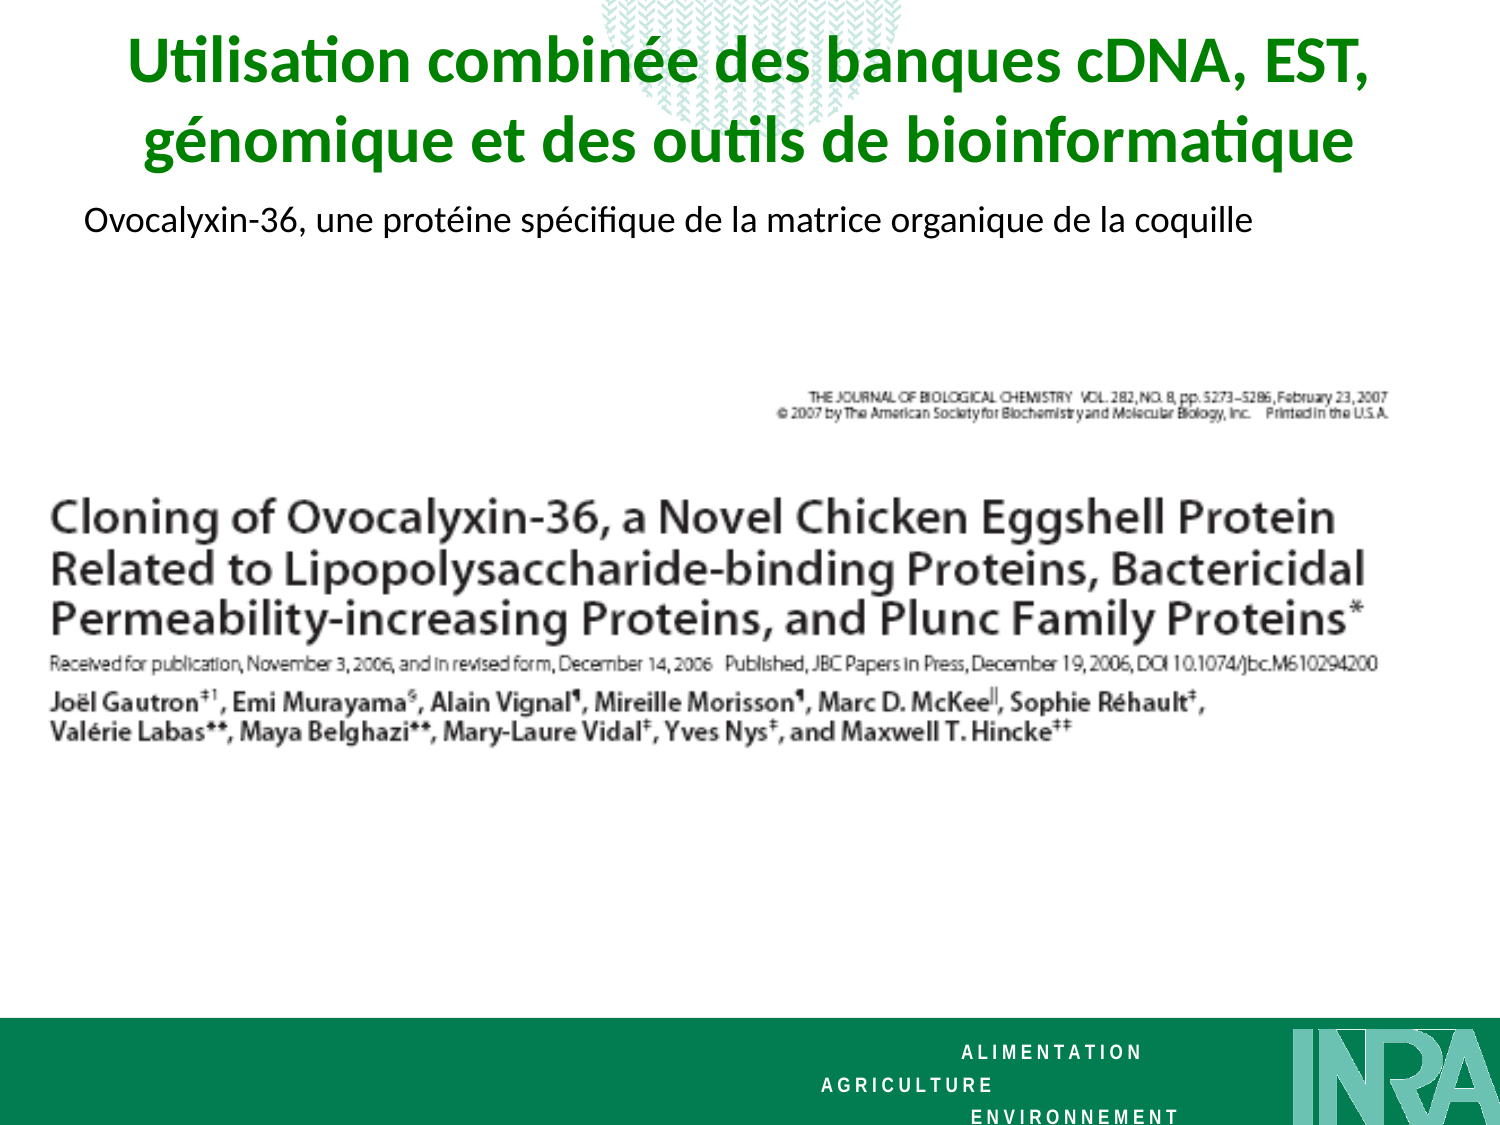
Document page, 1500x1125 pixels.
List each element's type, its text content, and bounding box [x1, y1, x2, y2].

picture [573, 0, 927, 8]
text_box Ovocalyxin-36, une protéine spécifique de la matrice organique de la coquille [69, 187, 1270, 248]
text_box Utilisation combinée des banques cDNA, EST, génomique et des outils de bioinformatique [0, 8, 1500, 183]
picture [1291, 1029, 1500, 1125]
picture [38, 356, 1430, 753]
